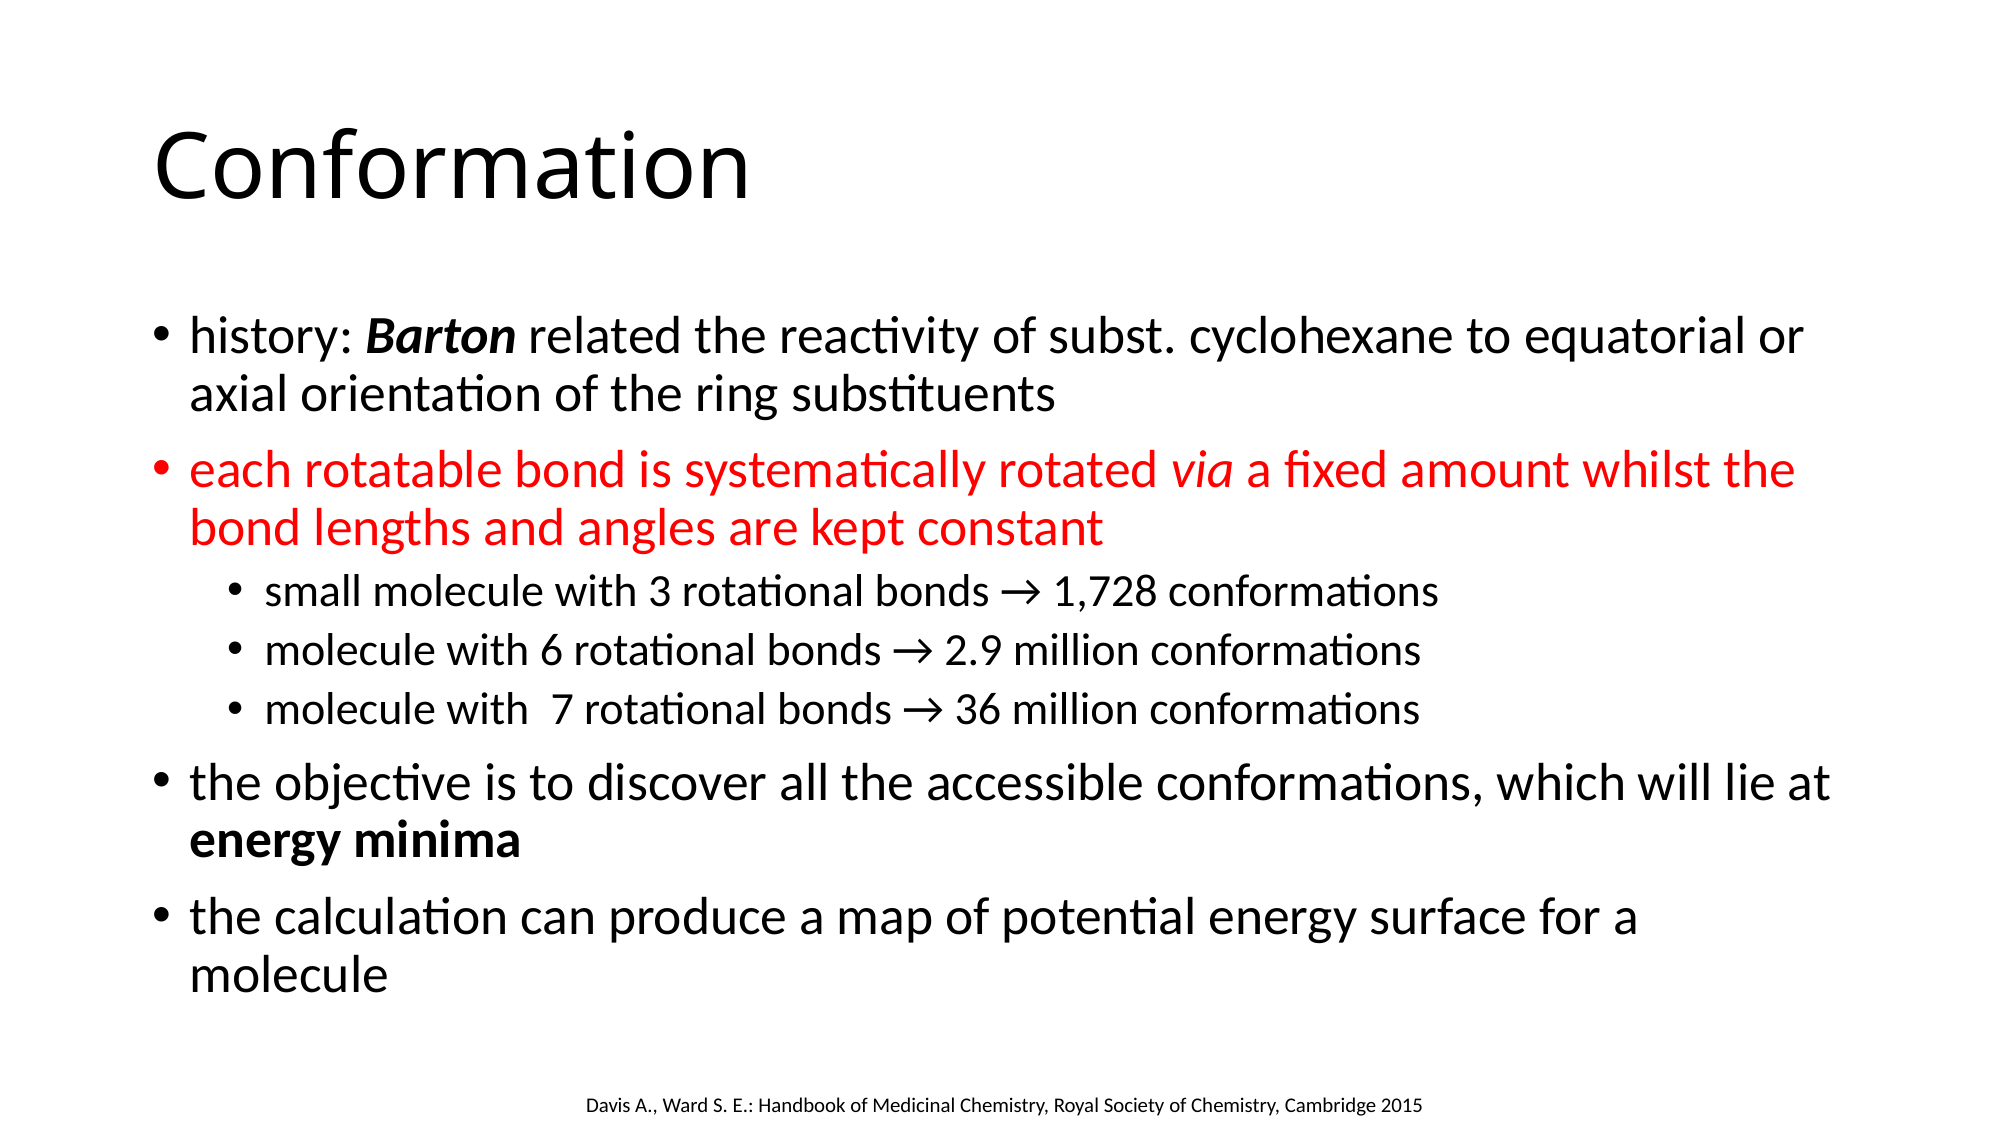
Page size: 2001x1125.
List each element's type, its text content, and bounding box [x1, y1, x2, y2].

text_box Davis A., Ward S. E.: Handbook of Medicinal Chemistry, Royal Society of Chemistry, Cambridge 2015 [571, 1084, 1863, 1125]
list history: Barton related the reactivity of subst. cyclohexane to equatorial or axial orientation of the ring substituents each rotatable bond is systematically rotated via a fixed amount whilst the bond lengths and angles are kept constant small molecule with 3 rotational bonds → 1,728 conformations molecule with 6 rotational bonds → 2.9 million conformations molecule with 7 rotational bonds → 36 million conformations the objective is to discover all the accessible conformations, which will lie at energy minima the calculation can produce a map of potential energy surface for a molecule [137, 299, 1863, 1014]
title Conformation [137, 59, 1863, 278]
